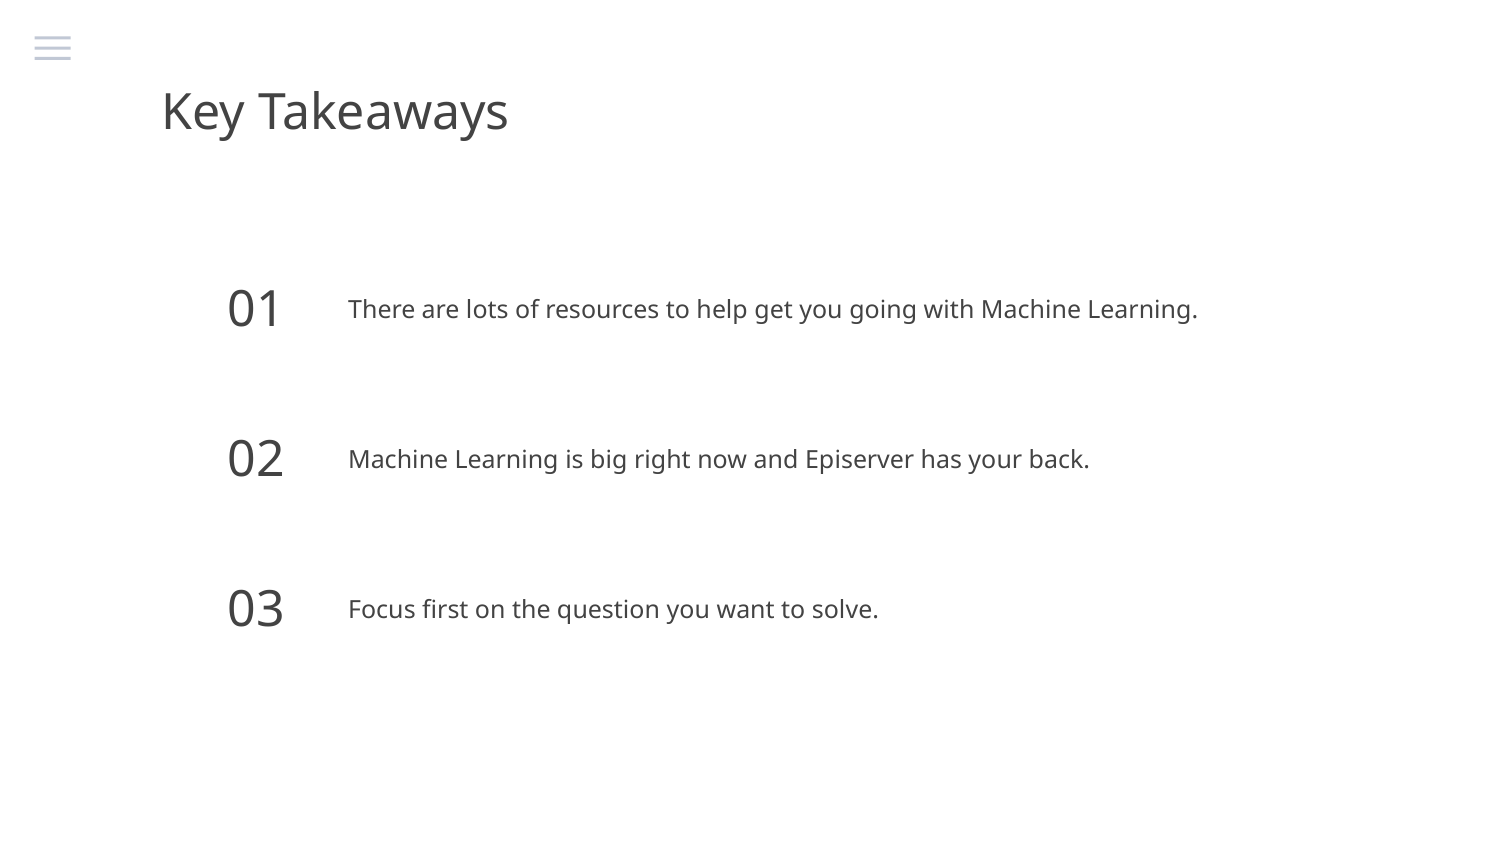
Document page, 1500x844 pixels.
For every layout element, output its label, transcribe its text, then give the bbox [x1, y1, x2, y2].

list There are lots of resources to help get you going with Machine Learning. [333, 274, 1298, 407]
text_box 01 [212, 261, 333, 394]
title Key Takeaways [146, 64, 1302, 215]
list Focus first on the question you want to solve. [333, 574, 1298, 708]
text_box 03 [212, 561, 333, 694]
text_box 02 [212, 411, 333, 544]
list Machine Learning is big right now and Episerver has your back. [333, 424, 1298, 558]
